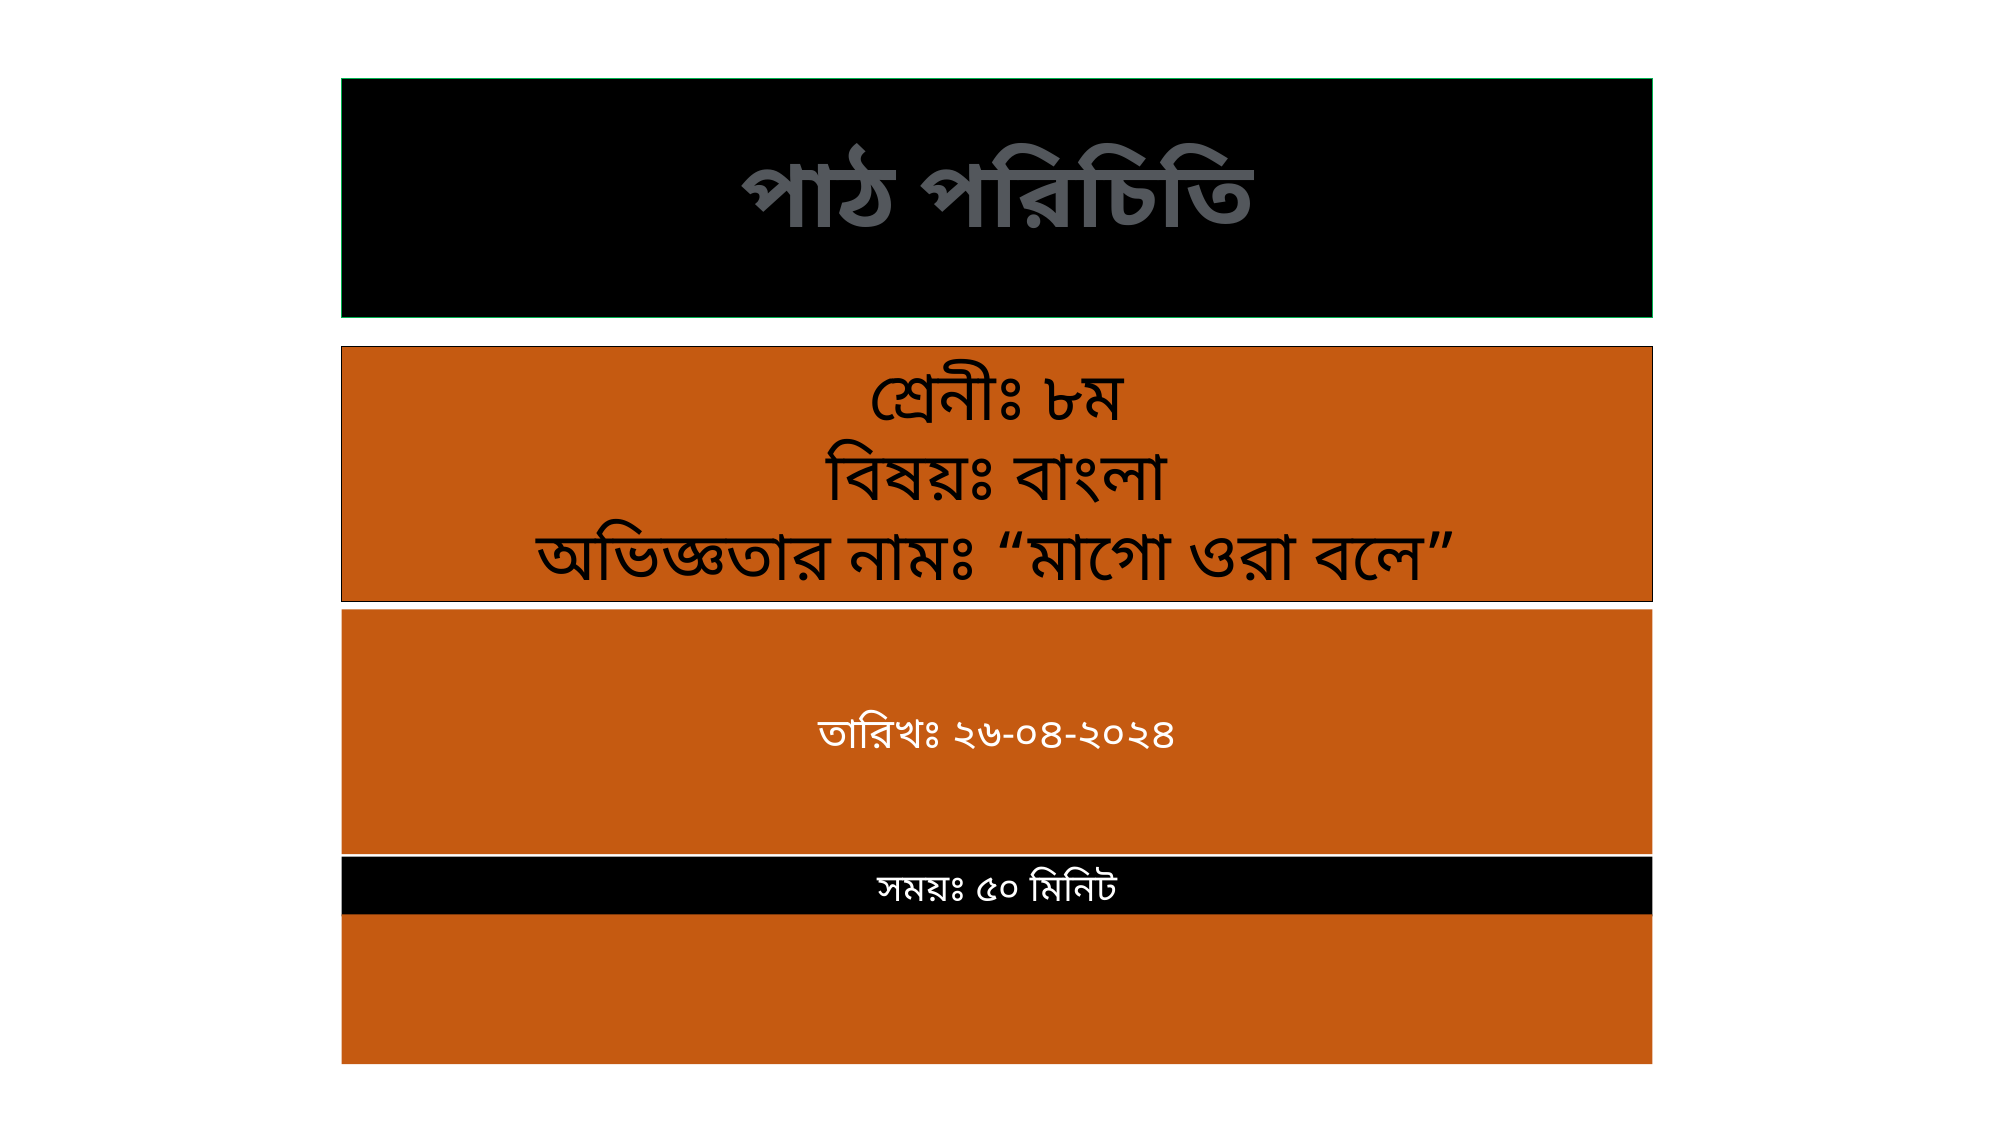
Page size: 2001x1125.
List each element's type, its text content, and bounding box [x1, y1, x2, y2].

text_box [341, 914, 1653, 1065]
text_box তারিখঃ ২৬-০৪-২০২৪ [341, 609, 1653, 855]
text_box শ্রেনীঃ ৮ম বিষয়ঃ বাংলা অভিজ্ঞতার নামঃ “মাগো ওরা বলে” [341, 346, 1653, 602]
title পাঠ পরিচিতি [341, 78, 1653, 318]
text_box সময়ঃ ৫০ মিনিট [341, 856, 1653, 914]
